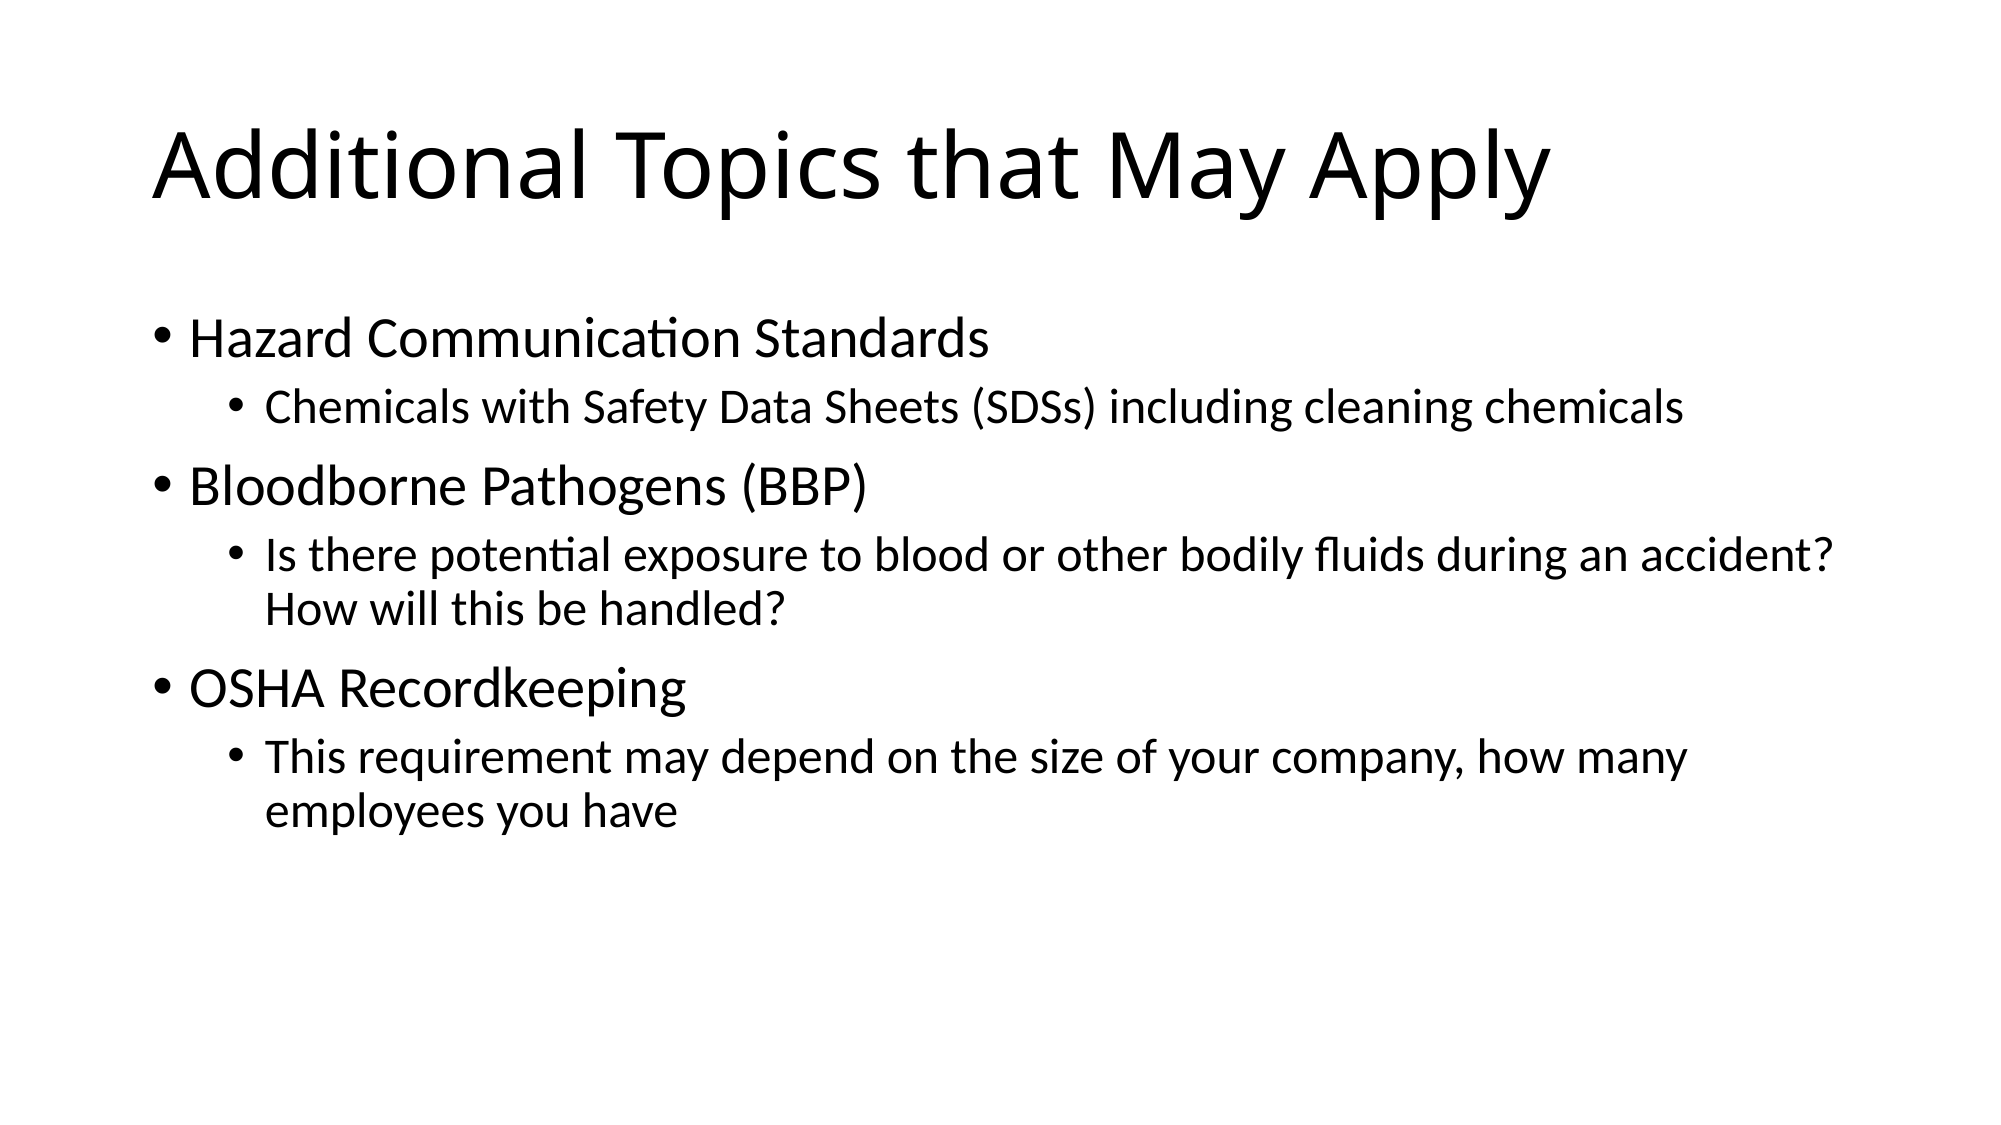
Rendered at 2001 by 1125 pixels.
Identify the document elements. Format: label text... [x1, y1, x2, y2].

title Additional Topics that May Apply [137, 59, 1863, 278]
list Hazard Communication Standards Chemicals with Safety Data Sheets (SDSs) including cleaning chemicals Bloodborne Pathogens (BBP) Is there potential exposure to blood or other bodily fluids during an accident? How will this be handled? OSHA Recordkeeping This requirement may depend on the size of your company, how many employees you have [137, 299, 1863, 1014]
